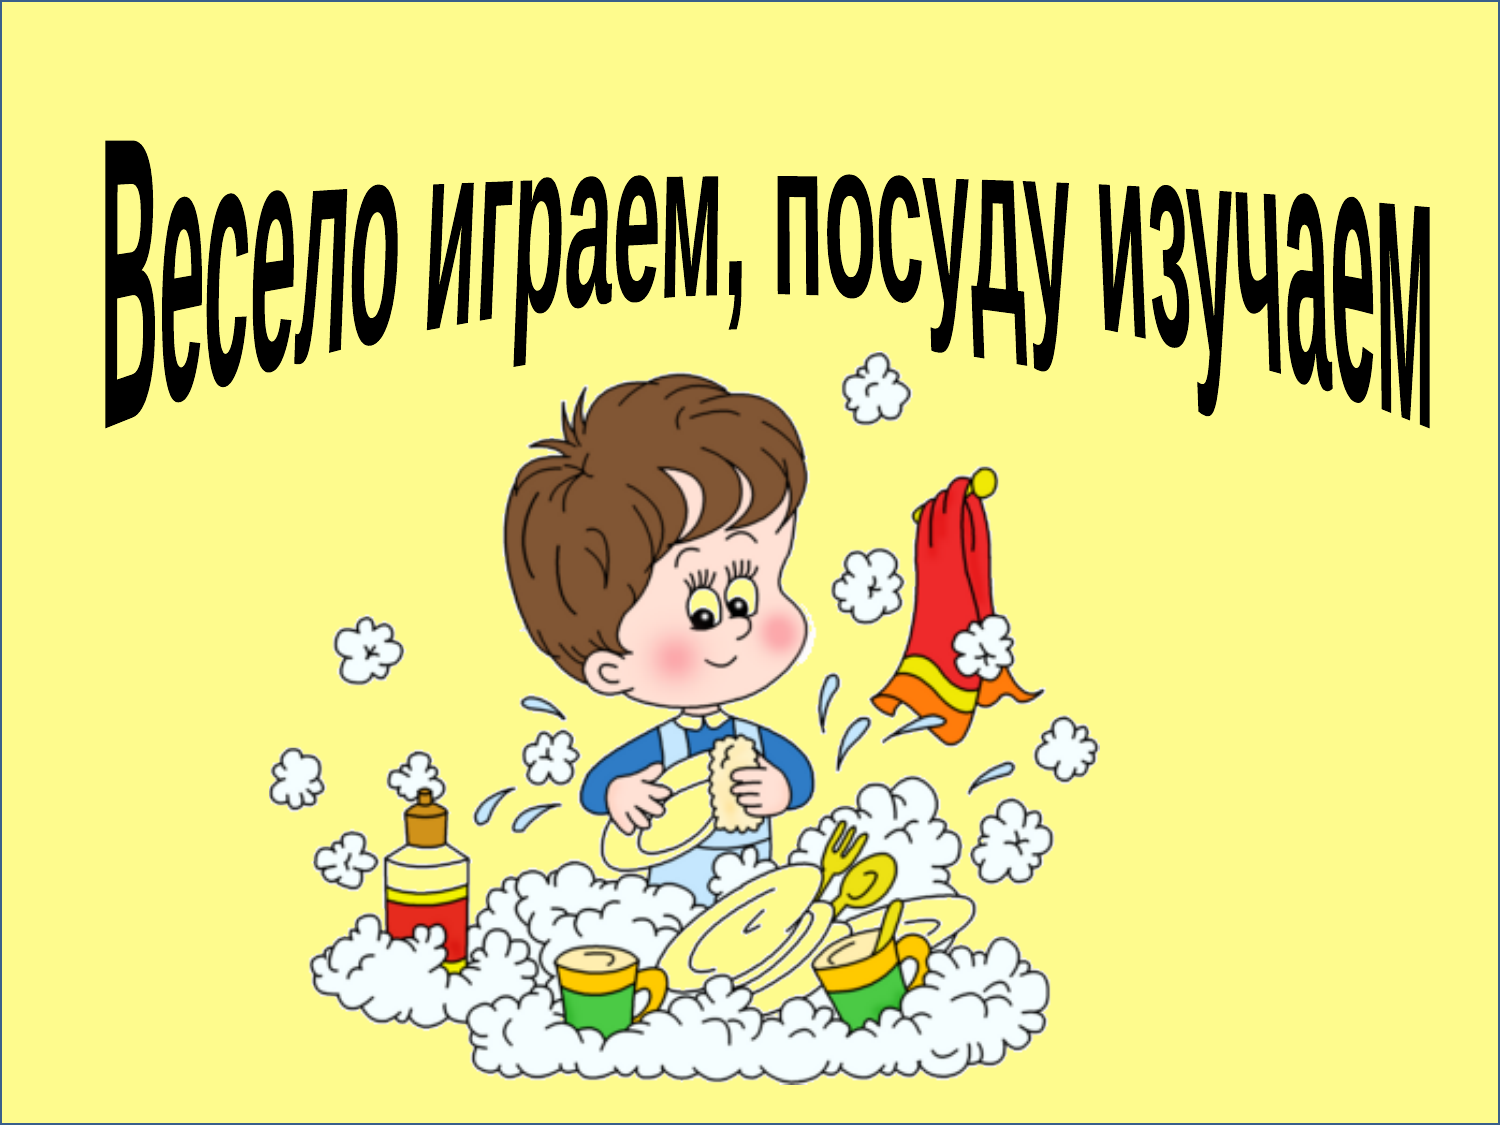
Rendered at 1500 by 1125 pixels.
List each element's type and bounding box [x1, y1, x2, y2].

picture [269, 351, 1100, 1085]
text_box [0, 0, 1500, 1125]
